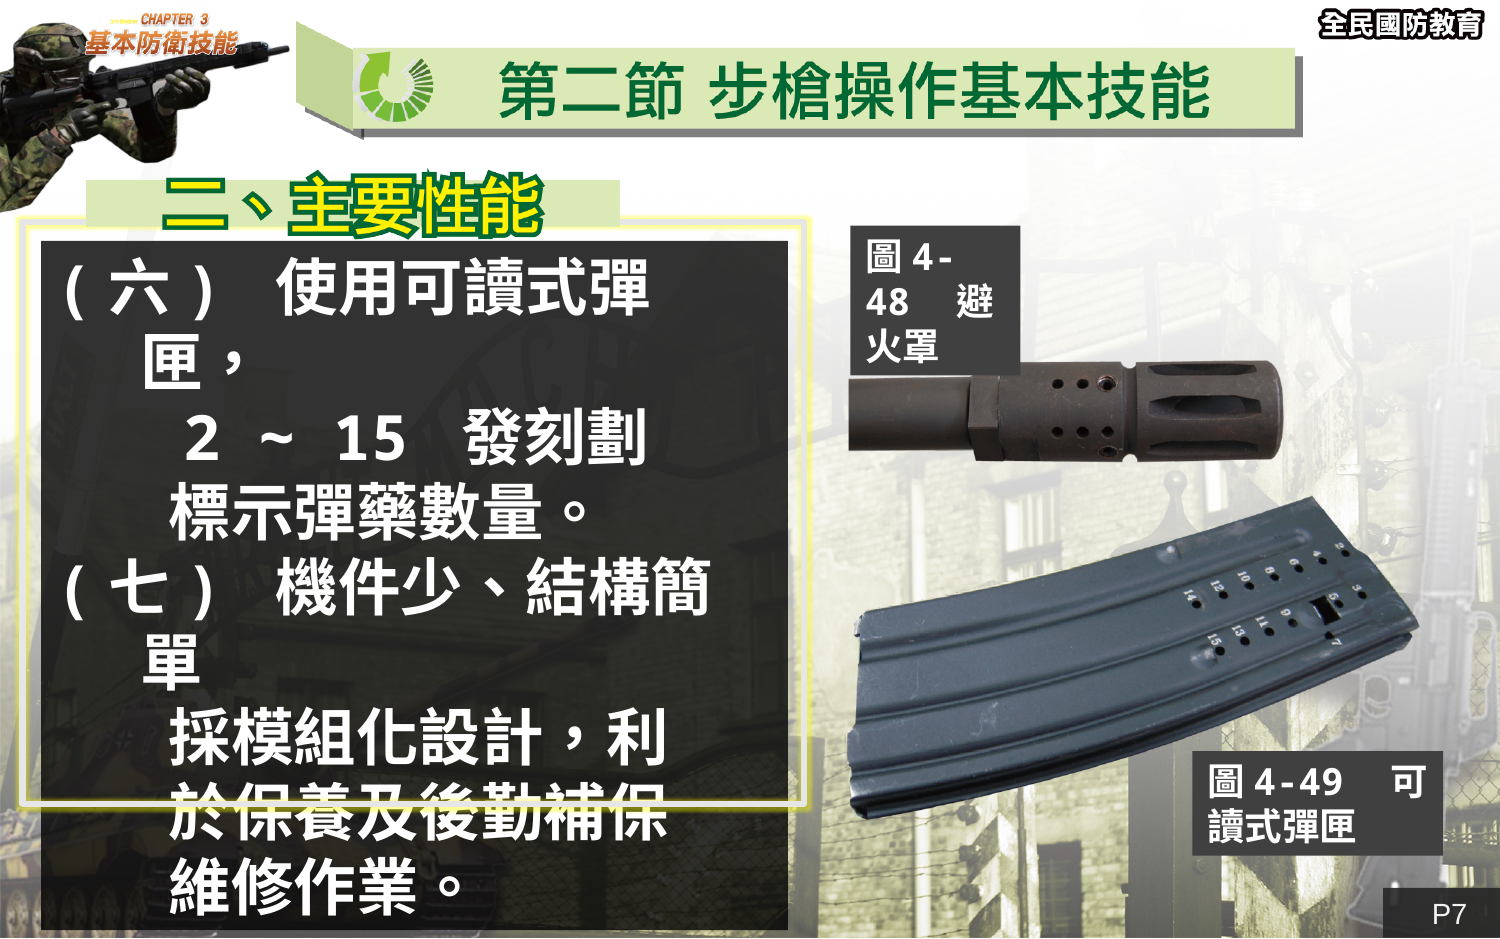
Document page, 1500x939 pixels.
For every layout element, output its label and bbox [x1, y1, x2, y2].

text_box [0, 0, 319, 182]
picture [0, 0, 1500, 938]
